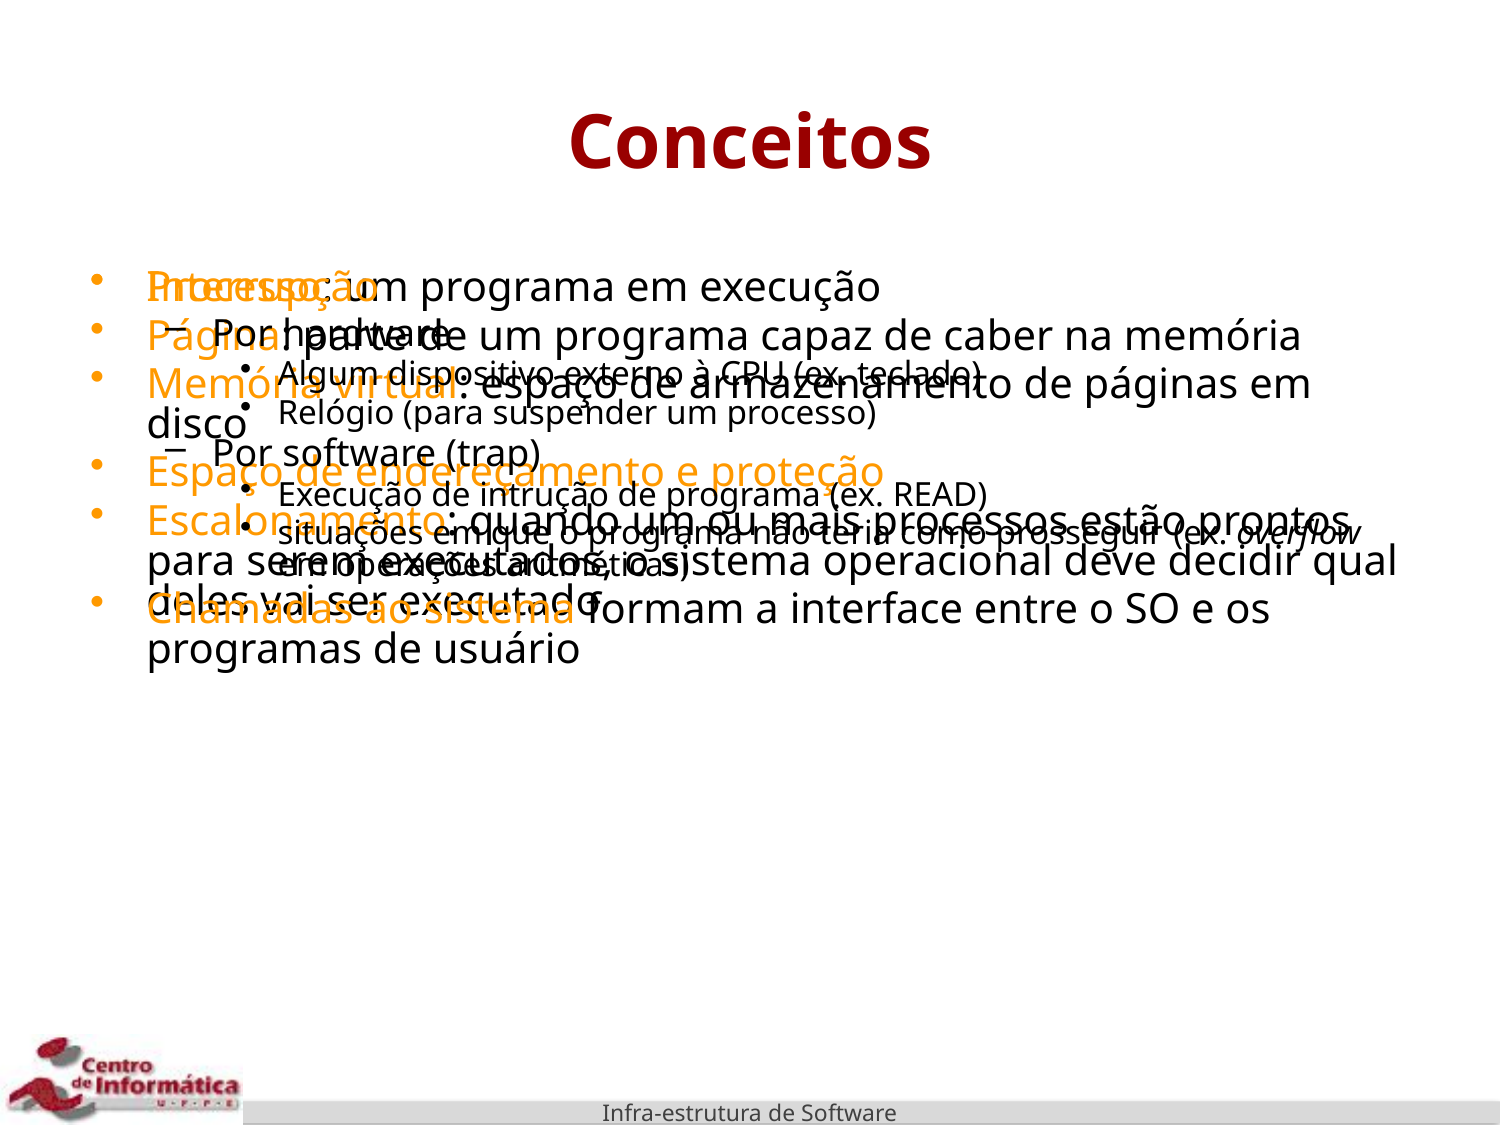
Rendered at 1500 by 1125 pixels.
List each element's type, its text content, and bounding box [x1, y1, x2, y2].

picture [0, 1034, 243, 1125]
list Interrupção Por hardware Algum dispositivo externo à CPU (ex. teclado) Relógio (para suspender um processo) Por software (trap) Execução de intrução de programa (ex. READ) situações em que o programa não teria como prosseguir (ex. overflow em operações aritméticas) Chamadas ao sistema formam a interface entre o SO e os programas de usuário [74, 262, 1426, 1006]
title Conceitos [74, 44, 1426, 233]
